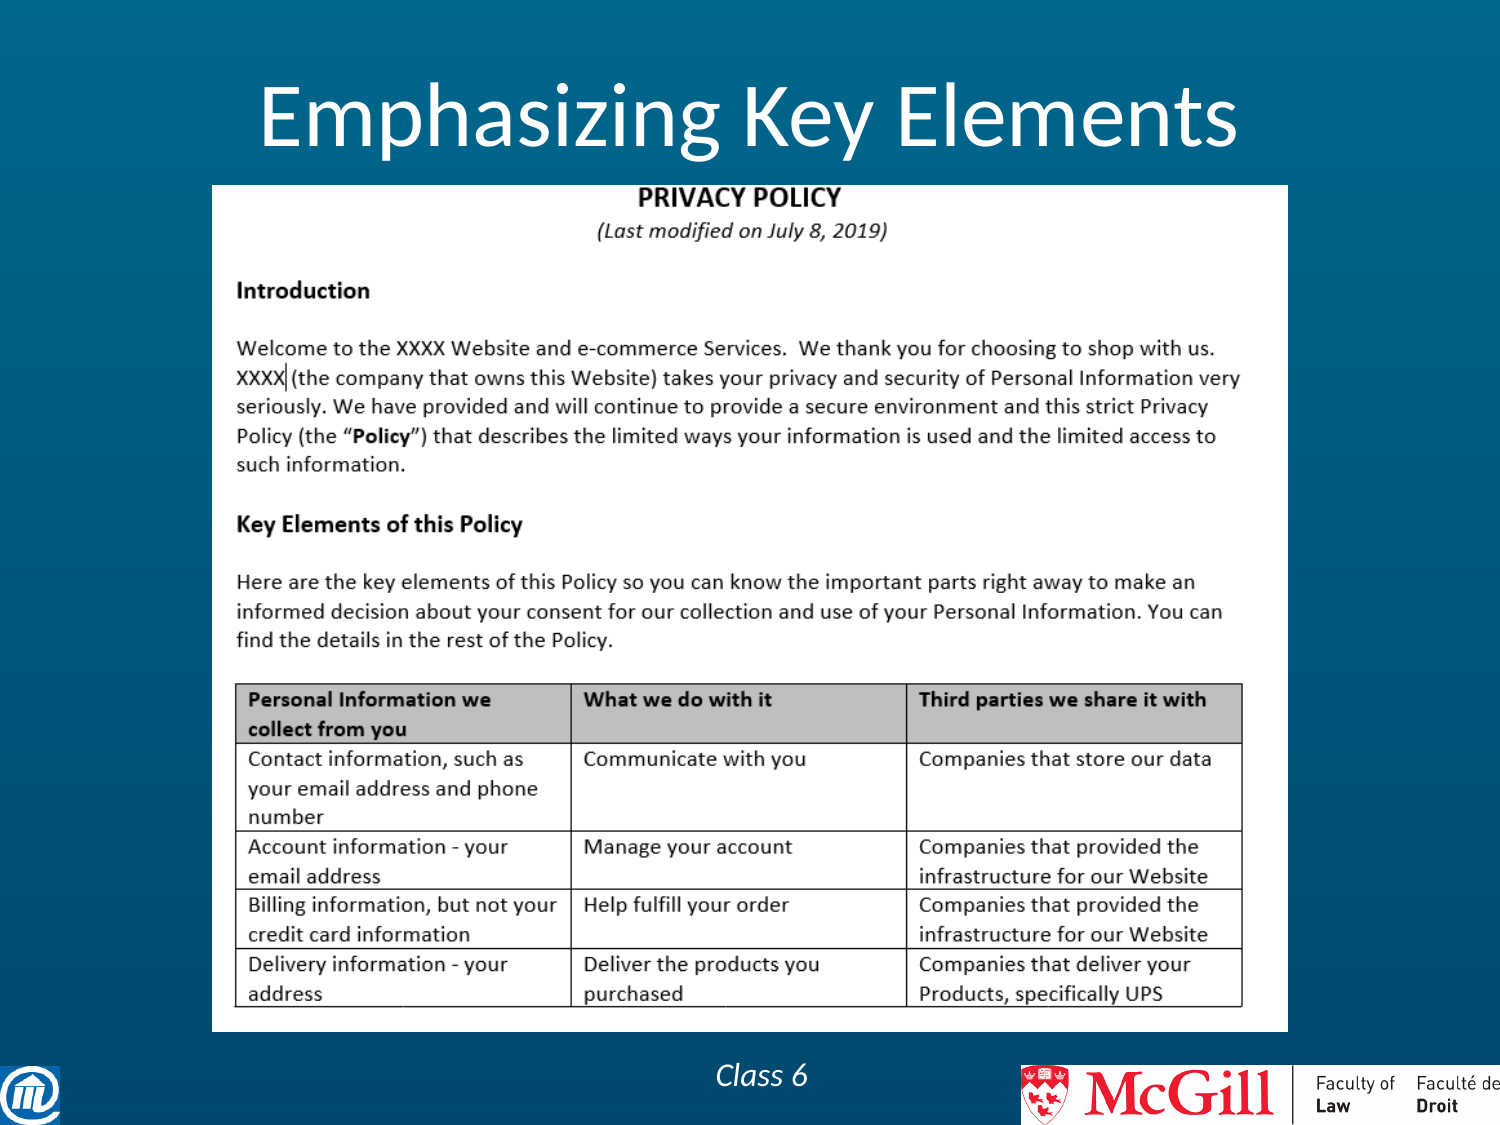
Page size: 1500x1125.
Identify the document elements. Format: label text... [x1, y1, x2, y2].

footer Class 6 [490, 1042, 1034, 1103]
picture [0, 1067, 59, 1125]
title Emphasizing Key Elements [75, 45, 1425, 175]
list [212, 185, 1288, 1032]
picture [1022, 1066, 1500, 1125]
